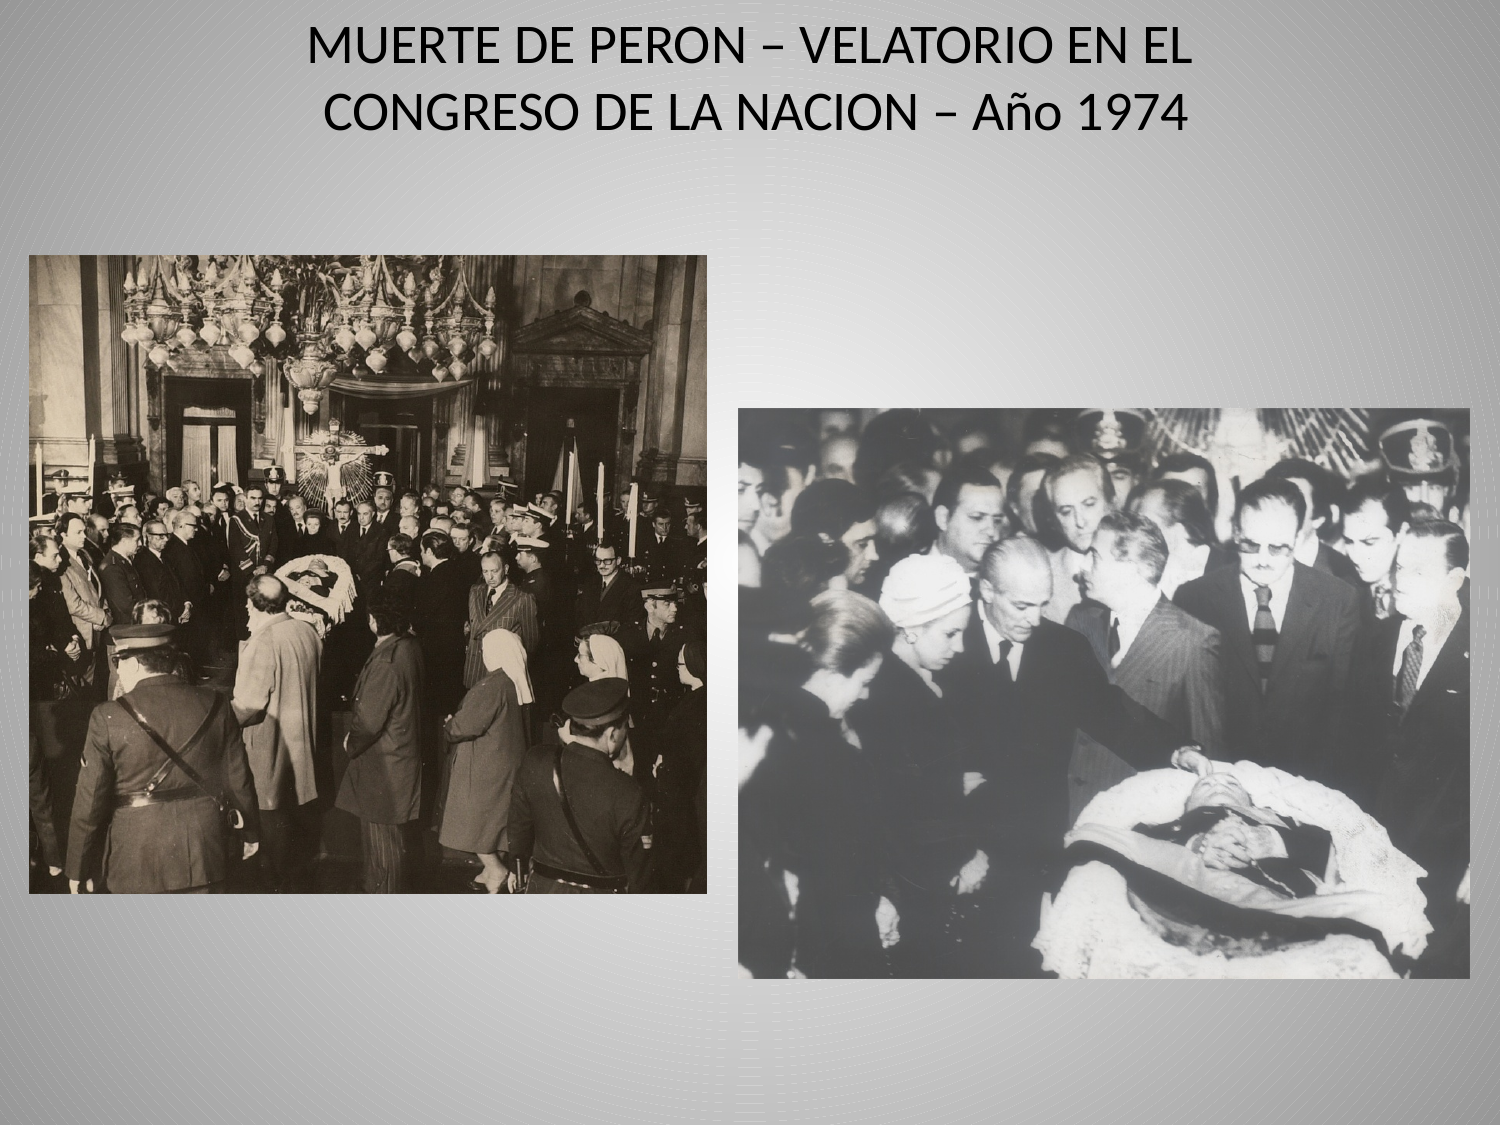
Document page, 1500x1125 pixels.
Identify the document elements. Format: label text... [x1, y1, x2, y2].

picture [29, 255, 707, 894]
title MUERTE DE PERON – VELATORIO EN EL CONGRESO DE LA NACION – Año 1974 [75, 0, 1425, 149]
picture [737, 408, 1471, 980]
